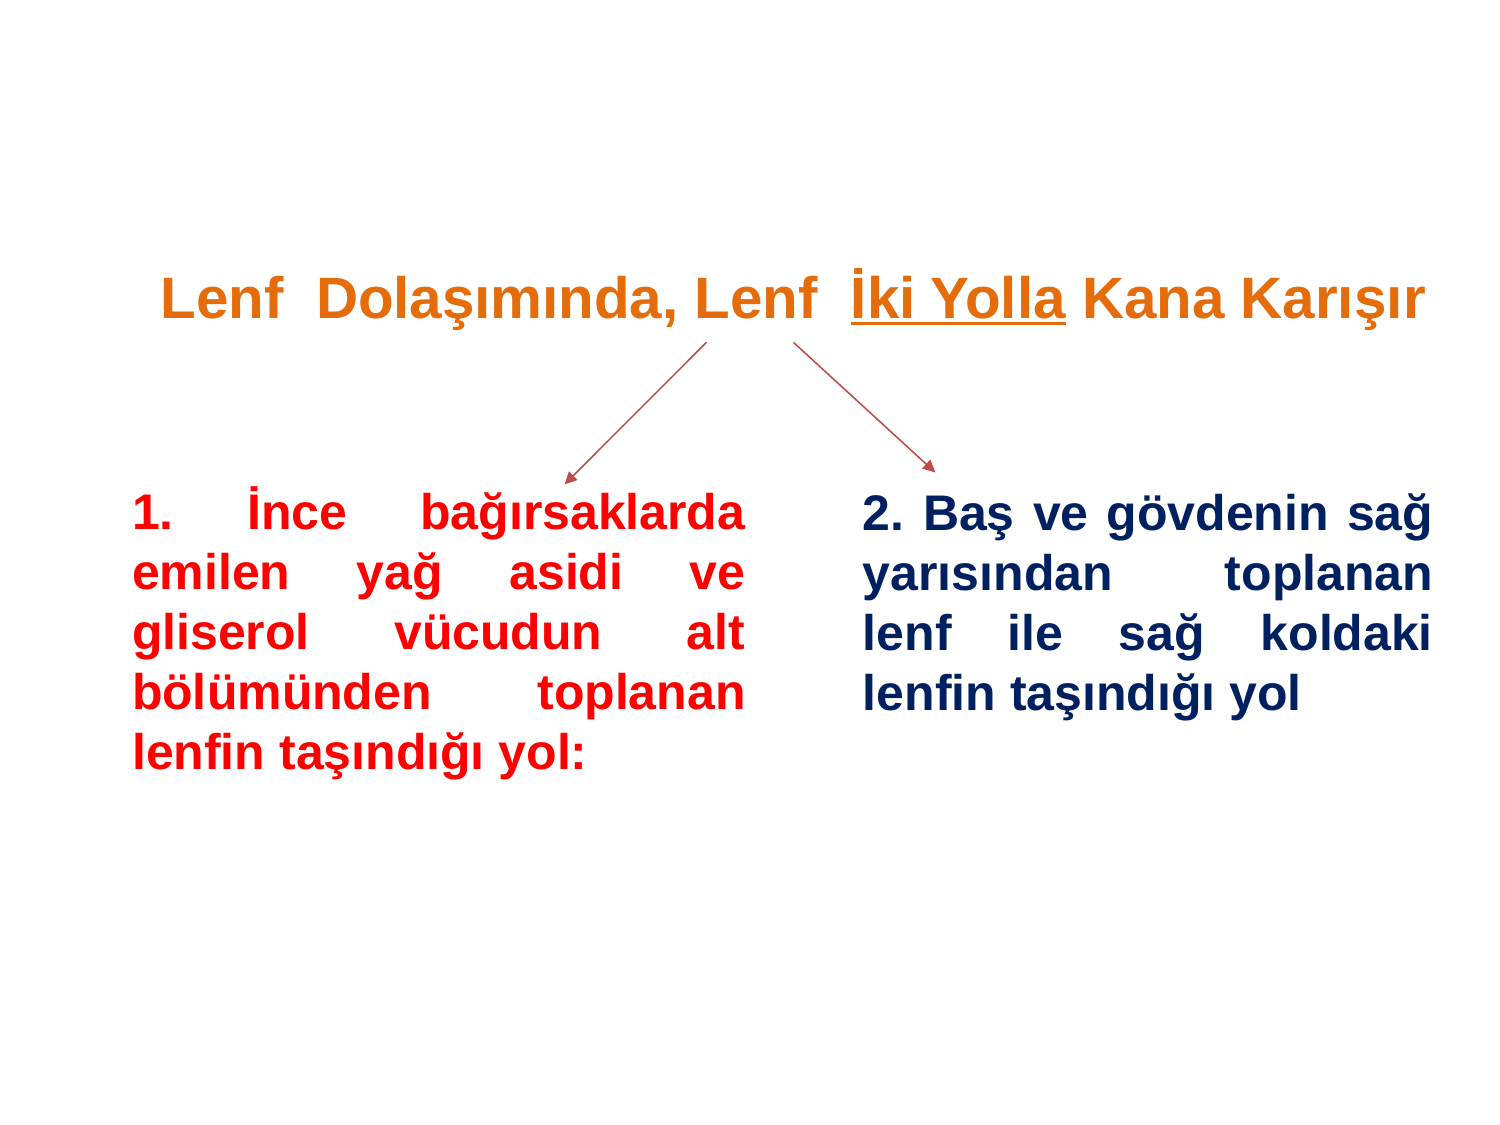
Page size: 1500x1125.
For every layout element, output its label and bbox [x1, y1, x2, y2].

text_box [117, 252, 1449, 789]
